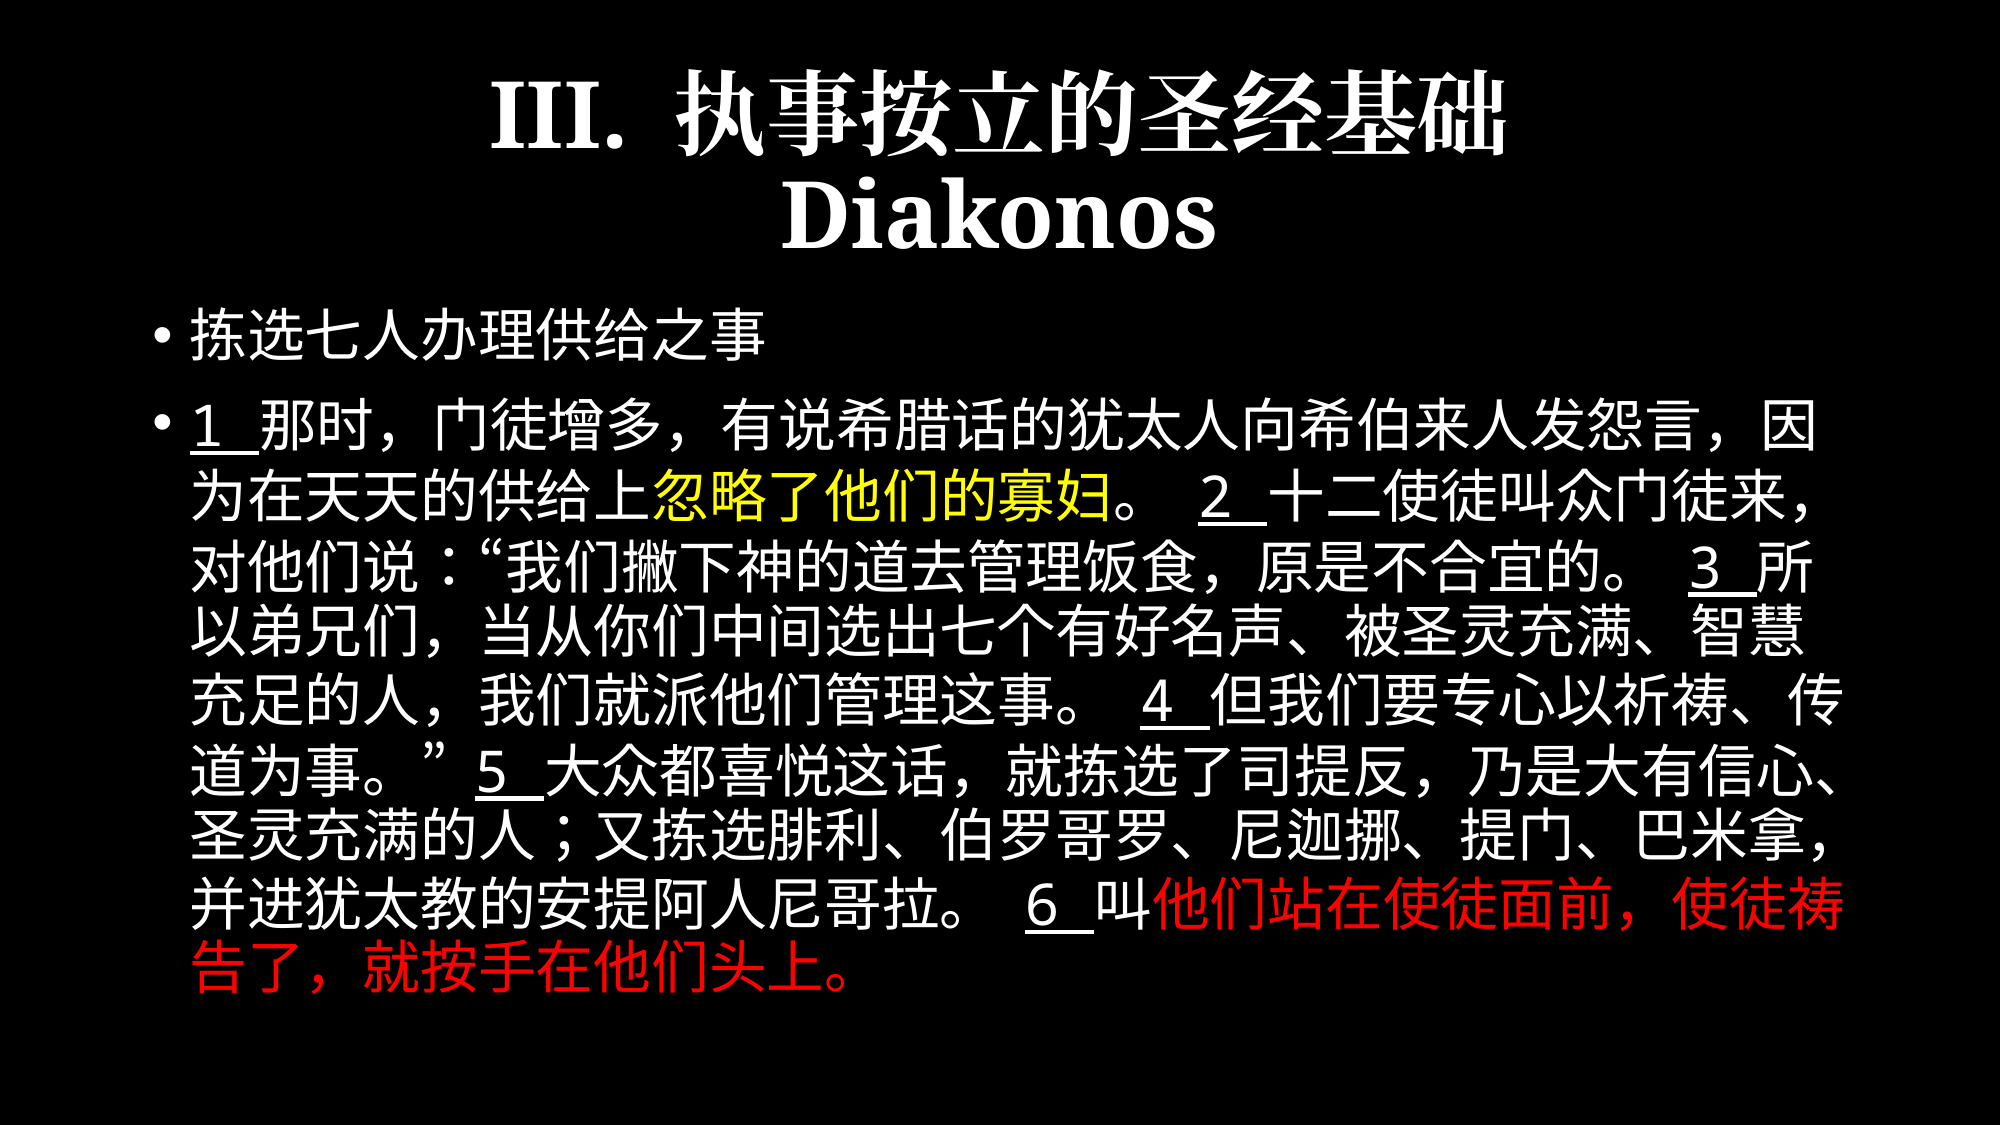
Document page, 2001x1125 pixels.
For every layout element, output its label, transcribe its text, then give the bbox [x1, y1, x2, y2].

list 拣选七人办理供给之事 1 那时，门徒增多，有说希腊话的犹太人向希伯来人发怨言，因为在天天的供给上忽略了他们的寡妇。 2 十二使徒叫众门徒来，对他们说：“我们撇下神的道去管理饭食，原是不合宜的。 3 所以弟兄们，当从你们中间选出七个有好名声、被圣灵充满、智慧充足的人，我们就派他们管理这事。 4 但我们要专心以祈祷、传道为事。” 5 大众都喜悦这话，就拣选了司提反，乃是大有信心、圣灵充满的人；又拣选腓利、伯罗哥罗、尼迦挪、提门、巴米拿，并进犹太教的安提阿人尼哥拉。 6 叫他们站在使徒面前，使徒祷告了，就按手在他们头上。 [137, 299, 1863, 1014]
title III. 执事按立的圣经基础 Diakonos [137, 59, 1863, 278]
